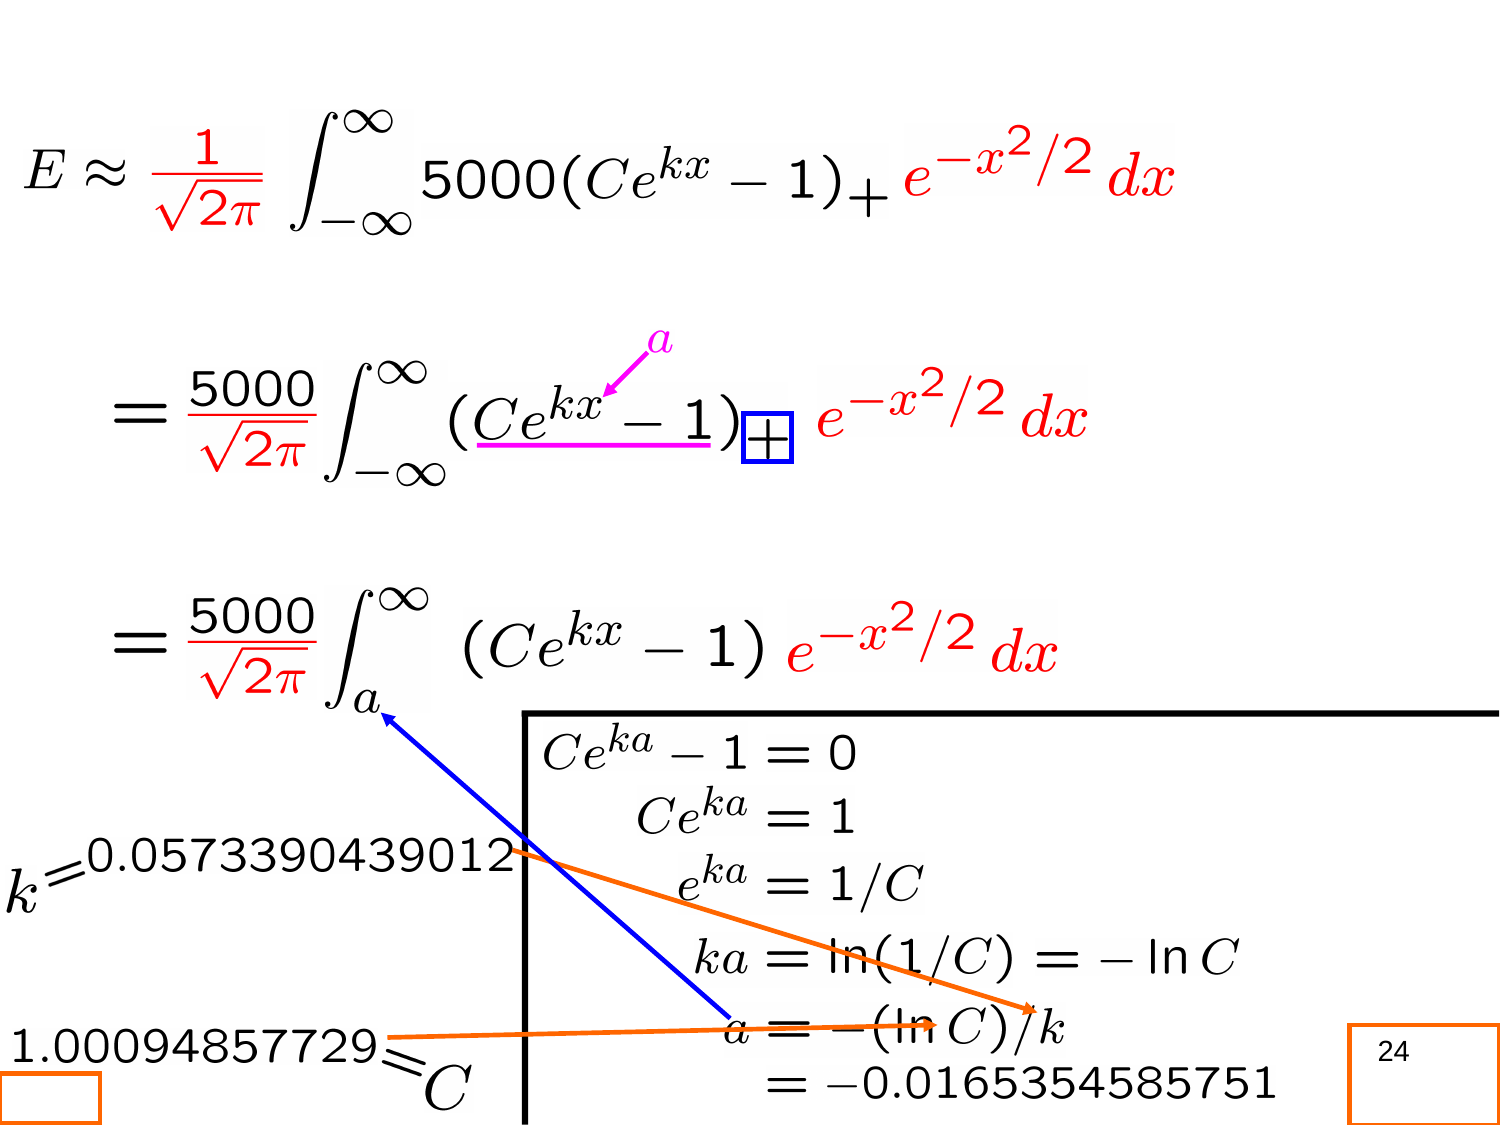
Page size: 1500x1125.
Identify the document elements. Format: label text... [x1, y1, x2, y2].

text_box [12, 1028, 426, 1072]
picture [723, 1002, 1066, 1058]
picture [22, 149, 126, 189]
text_box [1349, 1025, 1500, 1125]
picture [678, 852, 926, 915]
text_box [149, 109, 1176, 237]
picture [5, 865, 37, 913]
text_box [0, 1073, 100, 1124]
picture [693, 932, 1013, 988]
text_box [43, 837, 513, 883]
picture [765, 1064, 1276, 1101]
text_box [602, 329, 676, 398]
picture [112, 631, 169, 655]
picture [542, 720, 748, 771]
picture [787, 599, 1059, 672]
picture [1035, 938, 1241, 977]
picture [112, 402, 169, 426]
picture [324, 585, 431, 713]
picture [185, 366, 317, 474]
picture [463, 607, 763, 680]
slide_number 24 [1074, 1024, 1425, 1103]
picture [405, 1062, 474, 1113]
picture [765, 734, 856, 773]
picture [816, 365, 1088, 438]
picture [637, 785, 855, 836]
picture [185, 593, 317, 701]
picture [323, 360, 788, 488]
picture [46, 883, 62, 888]
